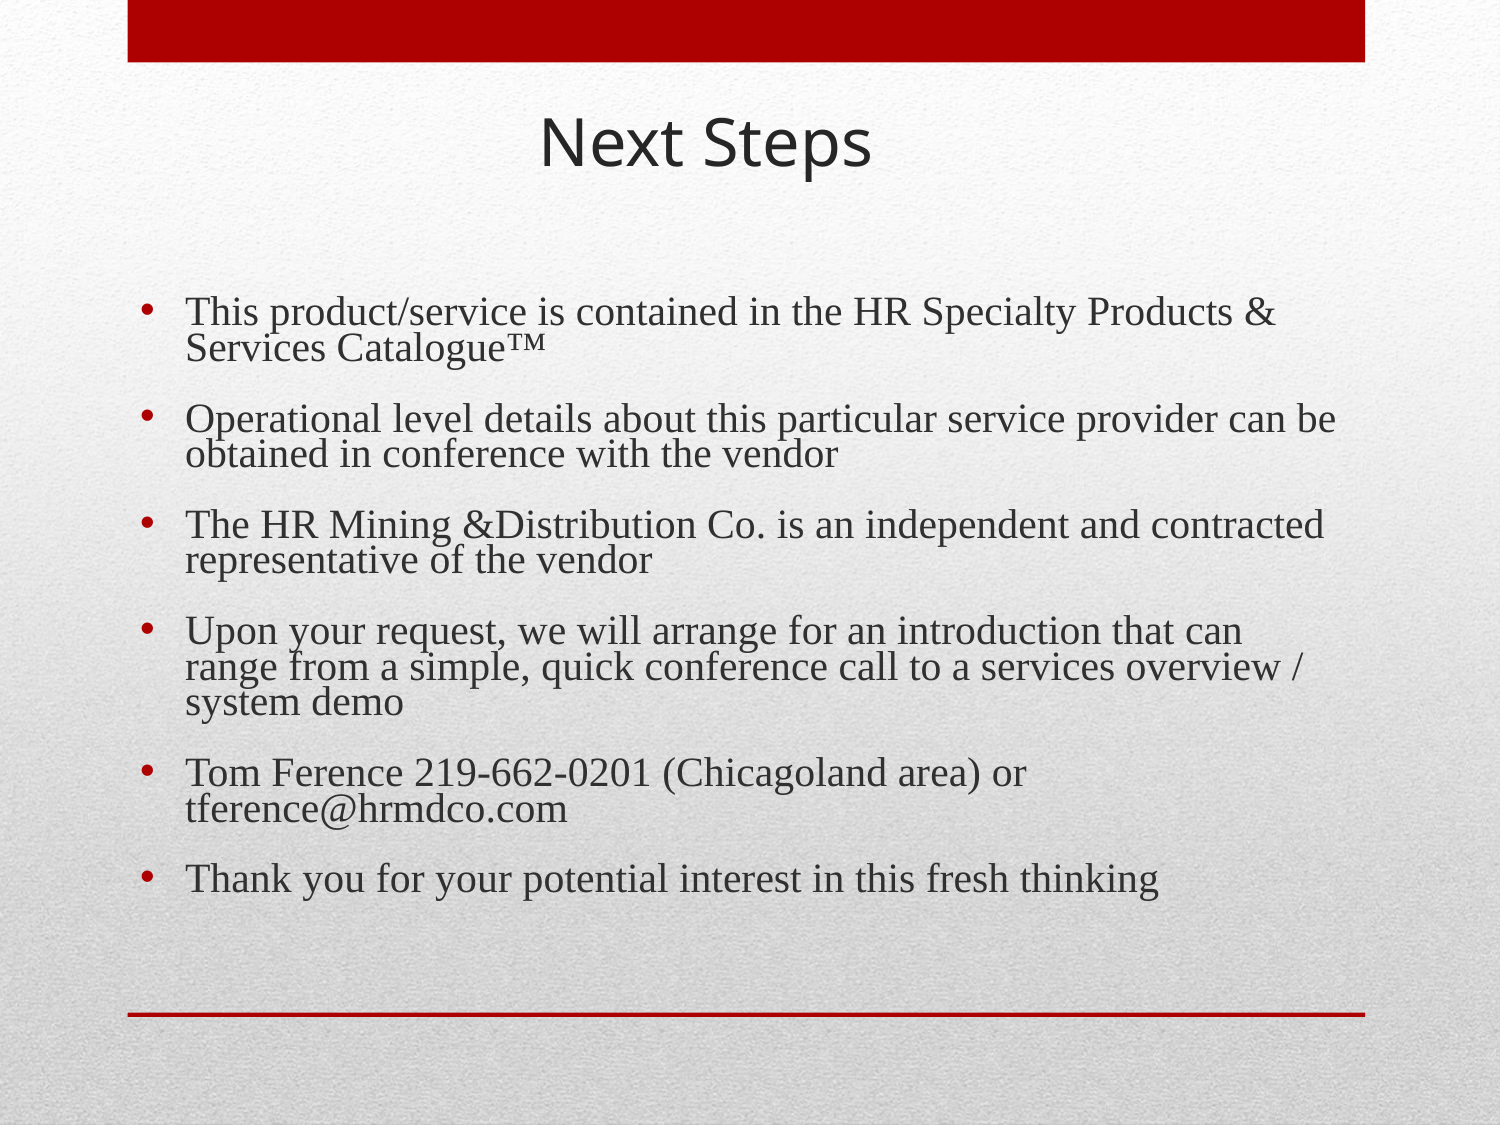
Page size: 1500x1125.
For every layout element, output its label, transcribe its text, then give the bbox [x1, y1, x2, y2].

list This product/service is contained in the HR Specialty Products & Services Catalogue™ Operational level details about this particular service provider can be obtained in conference with the vendor The HR Mining &Distribution Co. is an independent and contracted representative of the vendor Upon your request, we will arrange for an introduction that can range from a simple, quick conference call to a services overview / system demo Tom Ference 219-662-0201 (Chicagoland area) or tference@hrmdco.com Thank you for your potential interest in this fresh thinking [125, 200, 1363, 1000]
title Next Steps [150, 75, 1263, 188]
picture [0, 0, 1500, 1125]
